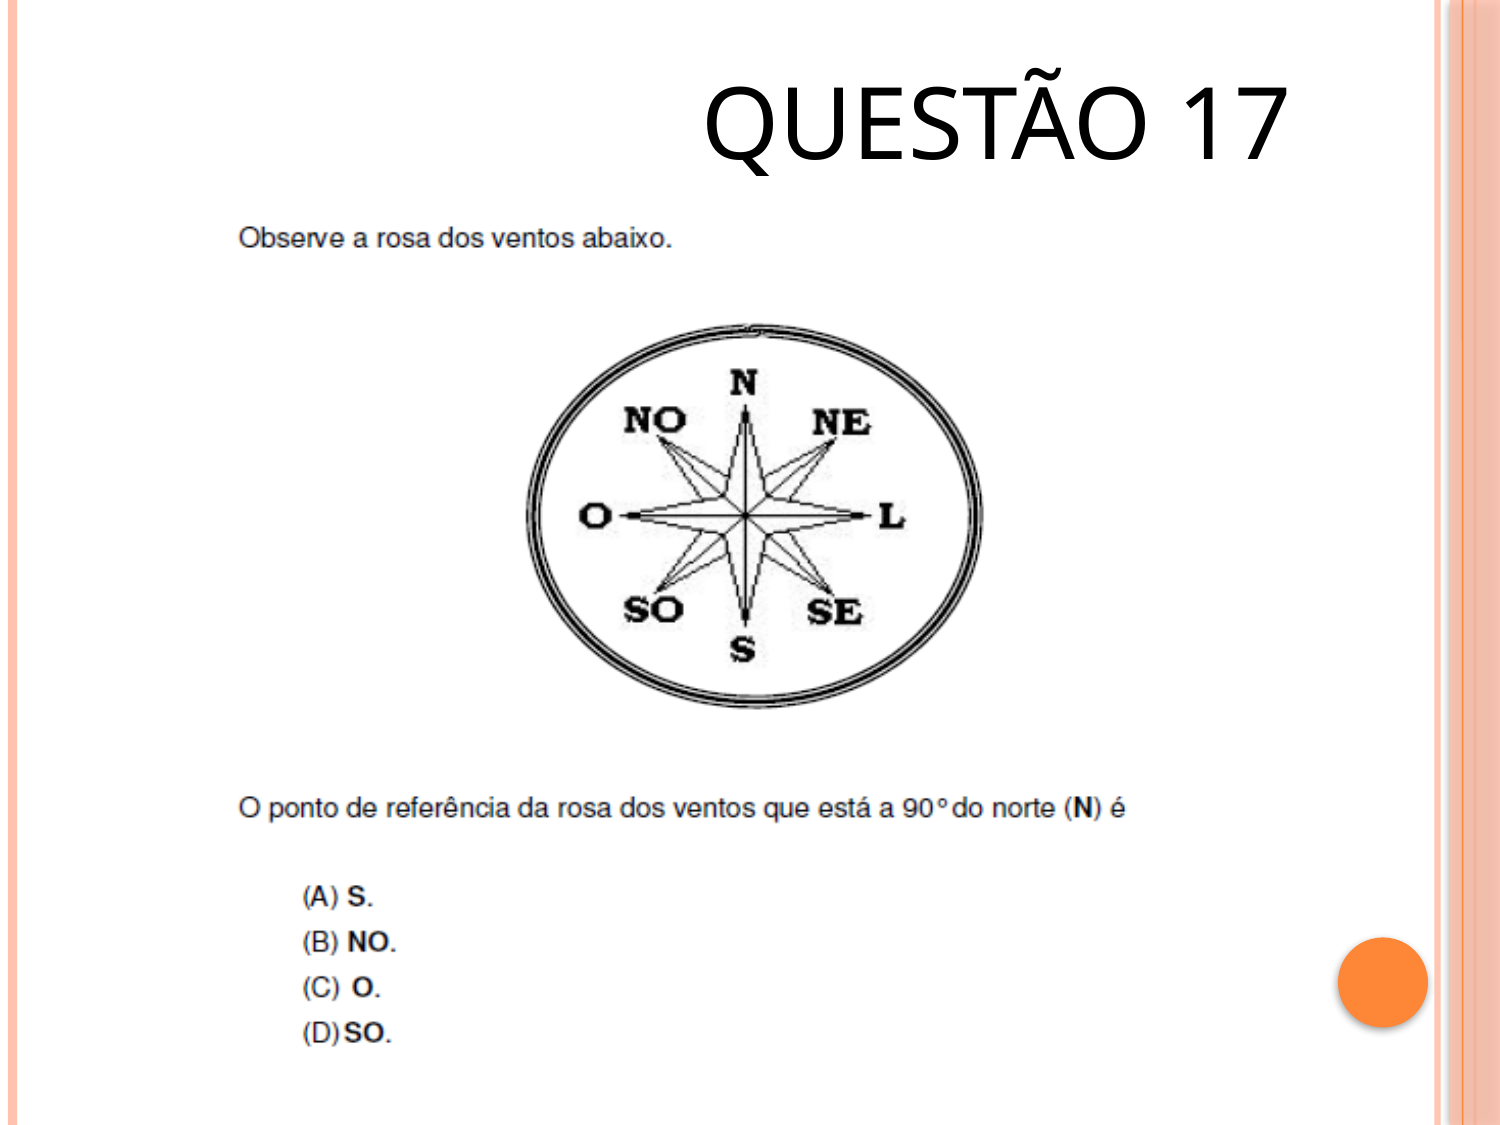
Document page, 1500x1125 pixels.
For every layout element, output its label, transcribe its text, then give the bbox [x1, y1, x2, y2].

picture [210, 210, 1173, 1080]
title QUESTÃO 17 [82, 0, 1307, 188]
